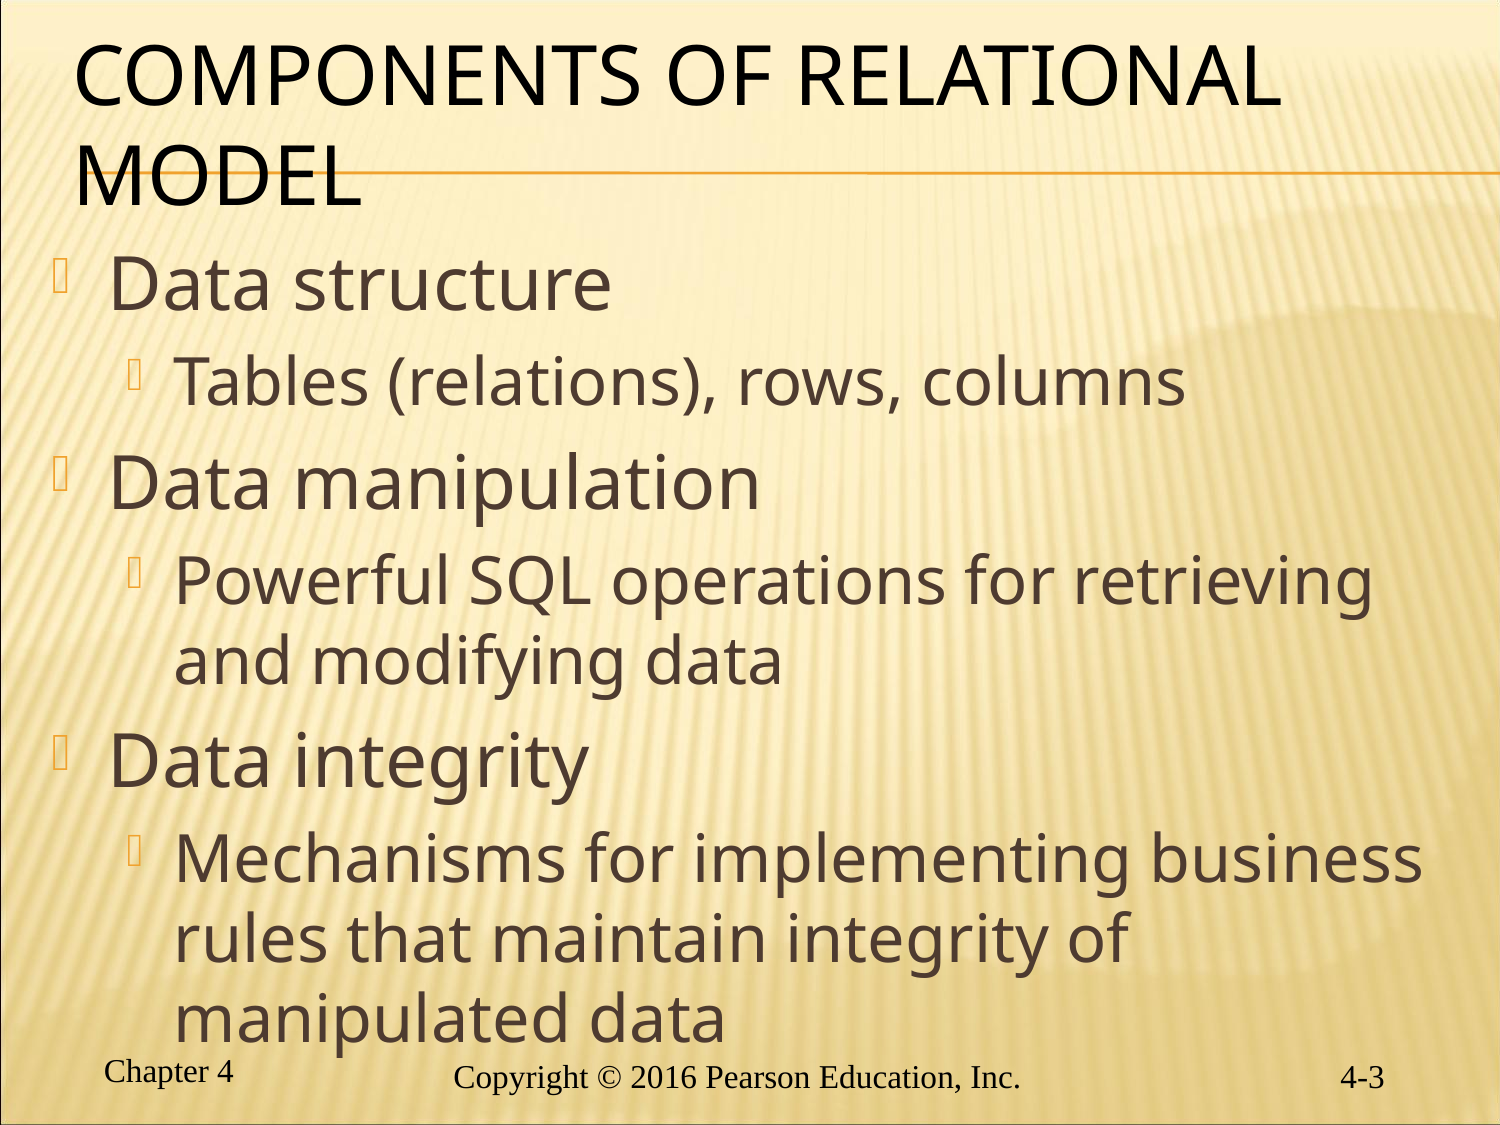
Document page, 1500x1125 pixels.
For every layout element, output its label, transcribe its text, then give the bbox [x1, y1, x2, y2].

list Data structure Tables (relations), rows, columns Data manipulation Powerful SQL operations for retrieving and modifying data Data integrity Mechanisms for implementing business rules that maintain integrity of manipulated data [36, 228, 1500, 971]
picture [0, 0, 1500, 1125]
title Components of relational model [57, 28, 1500, 217]
